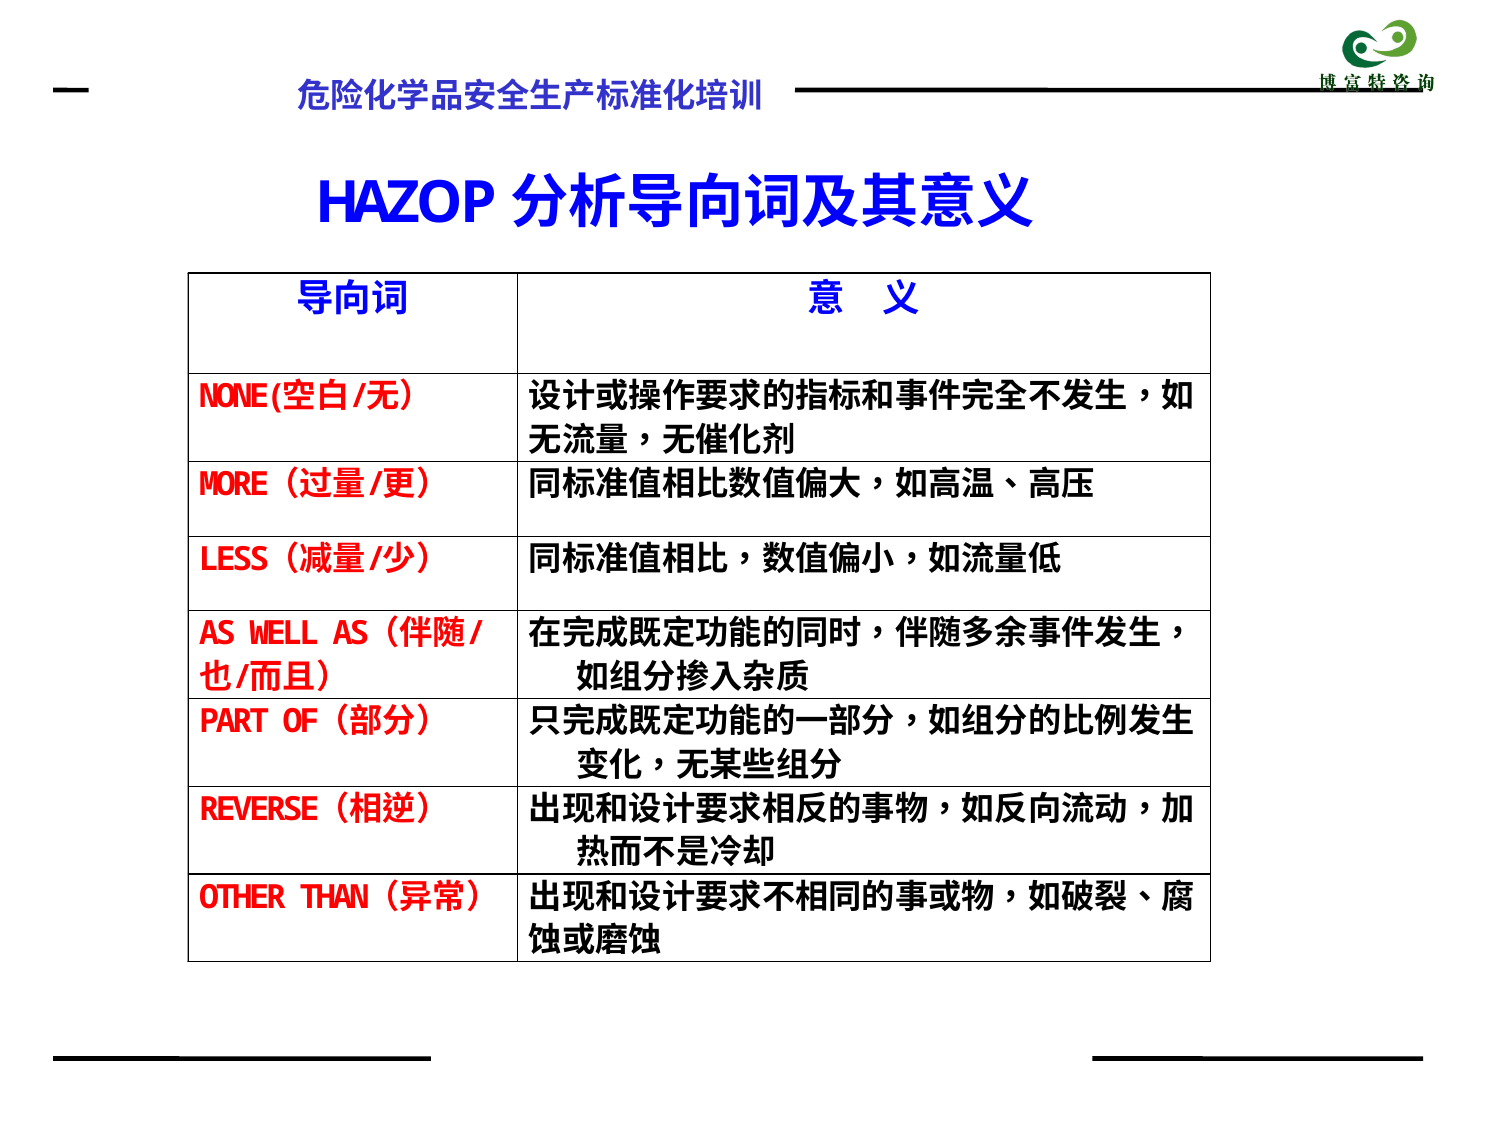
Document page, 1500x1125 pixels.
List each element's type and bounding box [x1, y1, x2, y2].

text_box [187, 87, 1334, 1125]
picture [1305, 19, 1453, 94]
